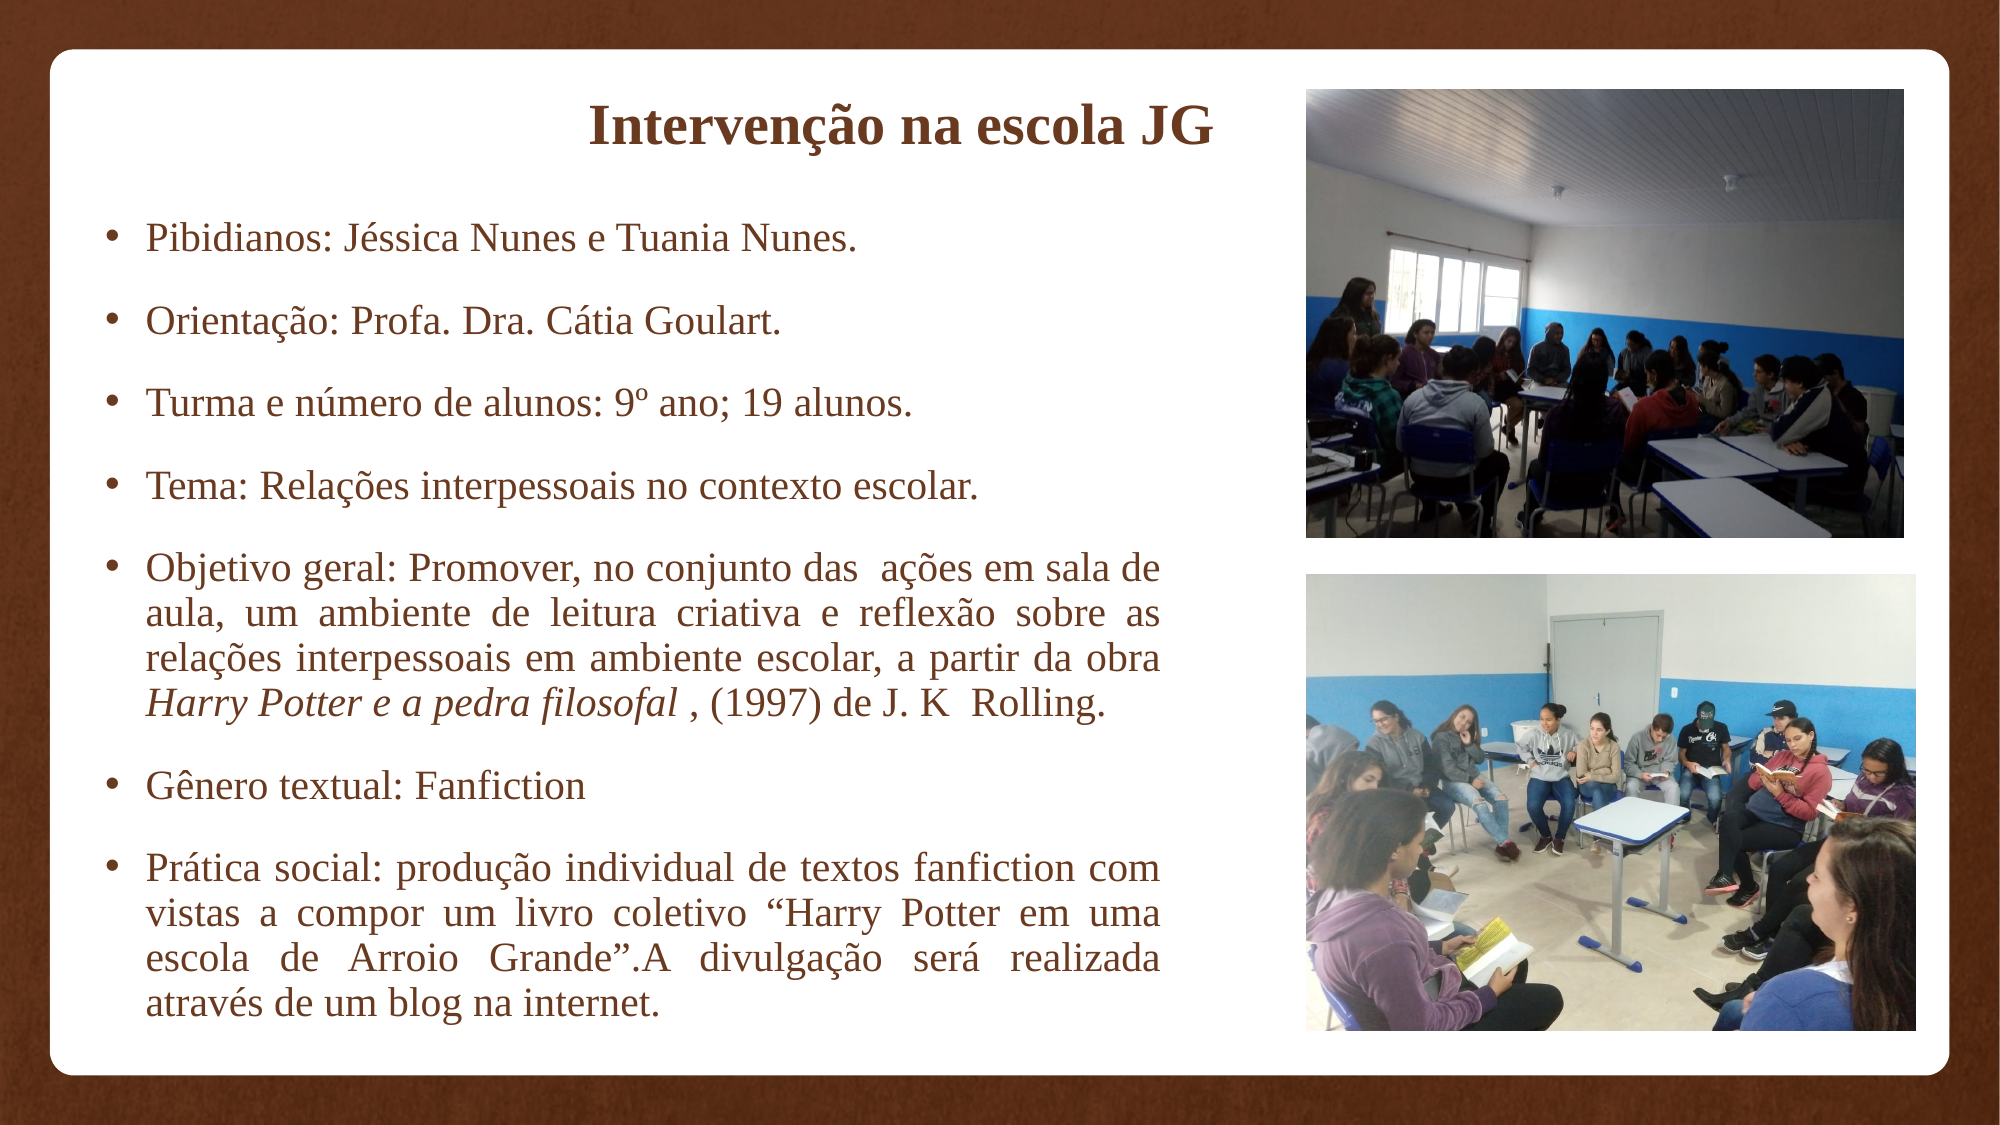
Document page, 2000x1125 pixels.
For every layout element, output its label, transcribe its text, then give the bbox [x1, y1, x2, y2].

picture [1306, 574, 1916, 1031]
picture [1306, 89, 1904, 538]
list Pibidianos: Jéssica Nunes e Tuania Nunes. Orientação: Profa. Dra. Cátia Goulart. Turma e número de alunos: 9º ano; 19 alunos. Tema: Relações interpessoais no contexto escolar. Objetivo geral: Promover, no conjunto das ações em sala de aula, um ambiente de leitura criativa e reflexão sobre as relações interpessoais em ambiente escolar, a partir da obra Harry Potter e a pedra filosofal , (1997) de J. K Rolling. Gênero textual: Fanfiction Prática social: produção individual de textos fanfiction com vistas a compor um livro coletivo “Harry Potter em uma escola de Arroio Grande”.A divulgação será realizada através de um blog na internet. [90, 208, 1177, 1047]
title Intervenção na escola JG [101, 66, 1702, 164]
